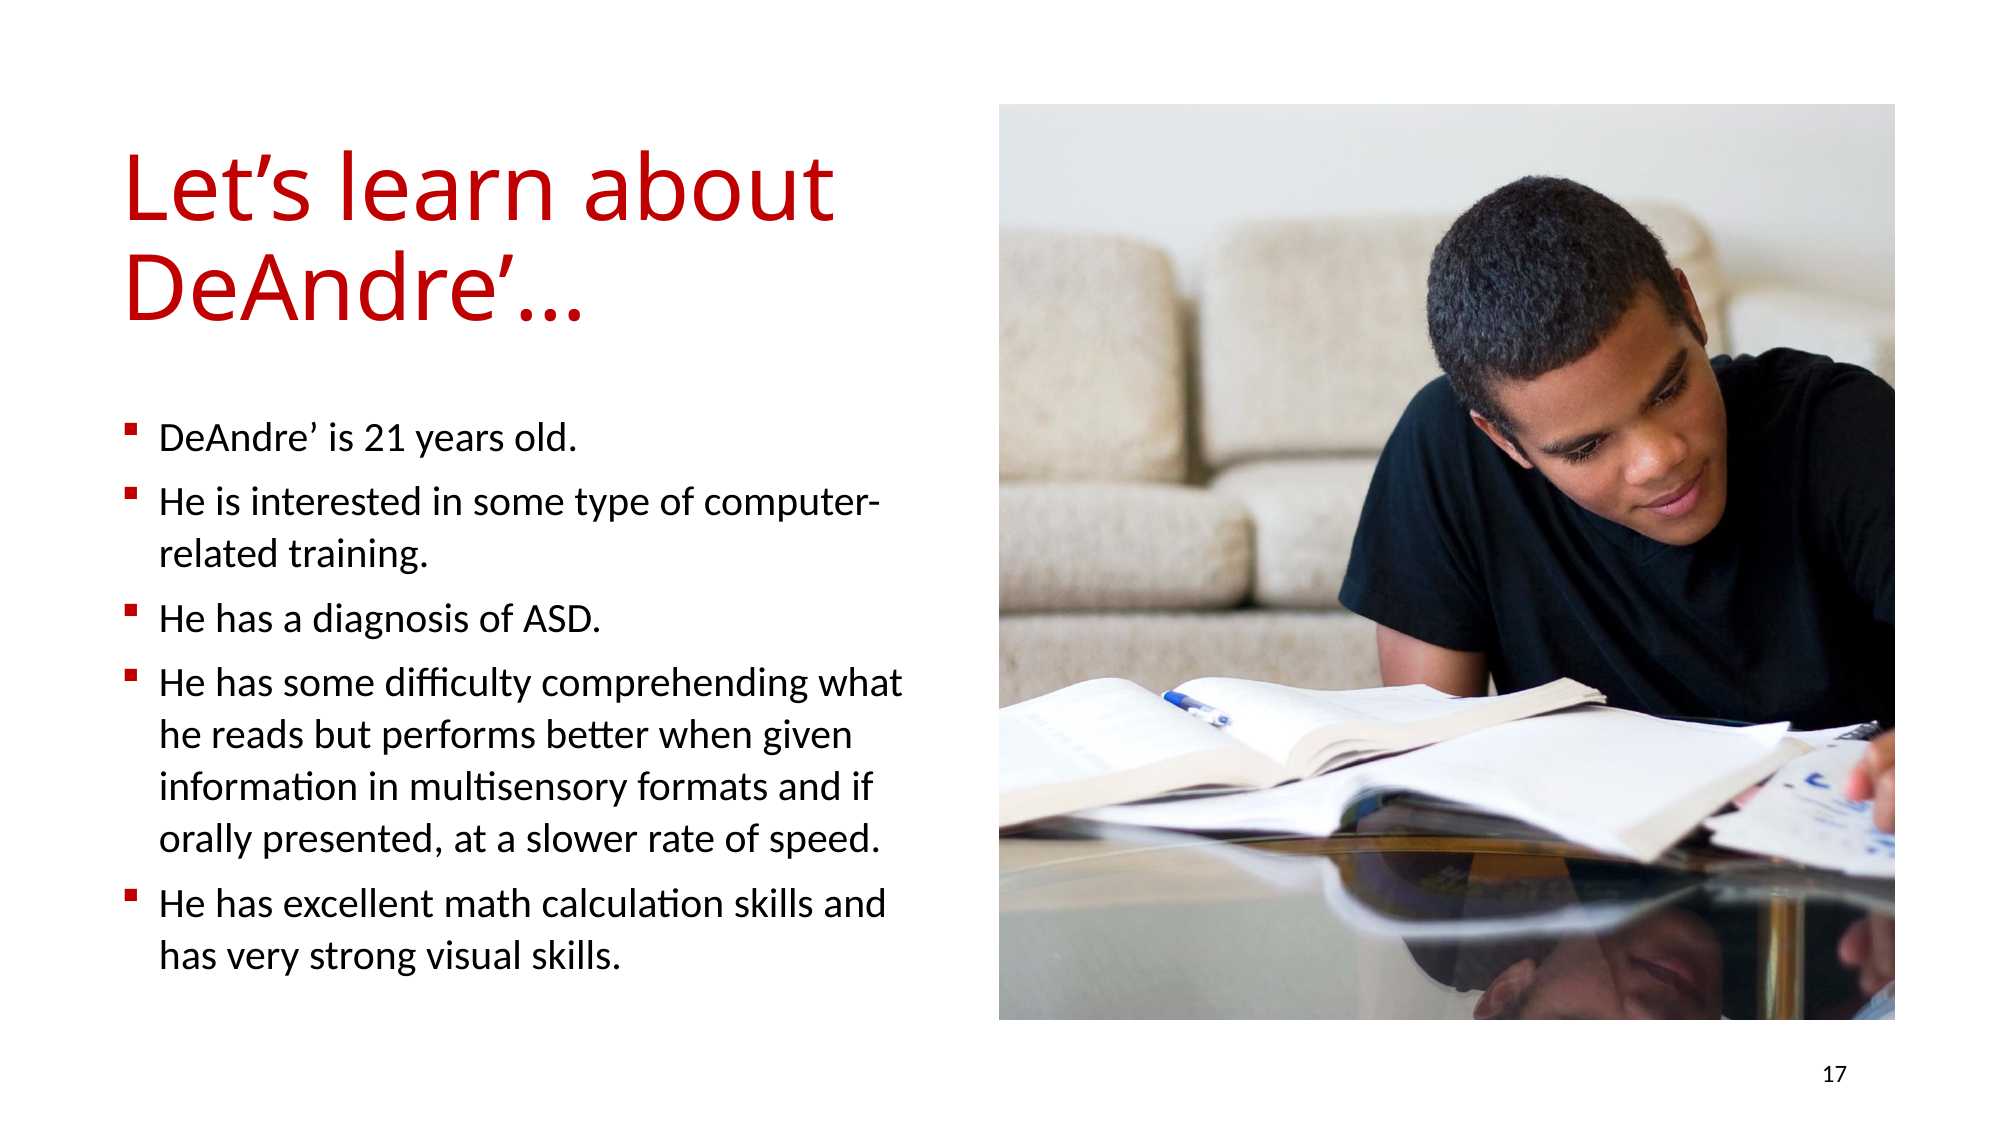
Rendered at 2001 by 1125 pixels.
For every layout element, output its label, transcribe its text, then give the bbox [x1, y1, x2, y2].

list DeAndre’ is 21 years old. He is interested in some type of computer-related training. He has a diagnosis of ASD. He has some difficulty comprehending what he reads but performs better when given information in multisensory formats and if orally presented, at a slower rate of speed. He has excellent math calculation skills and has very strong visual skills. [106, 399, 948, 1021]
slide_number 17 [1412, 1042, 1863, 1103]
title Let’s learn about DeAndre’… [106, 103, 948, 379]
picture [999, 104, 1895, 1020]
